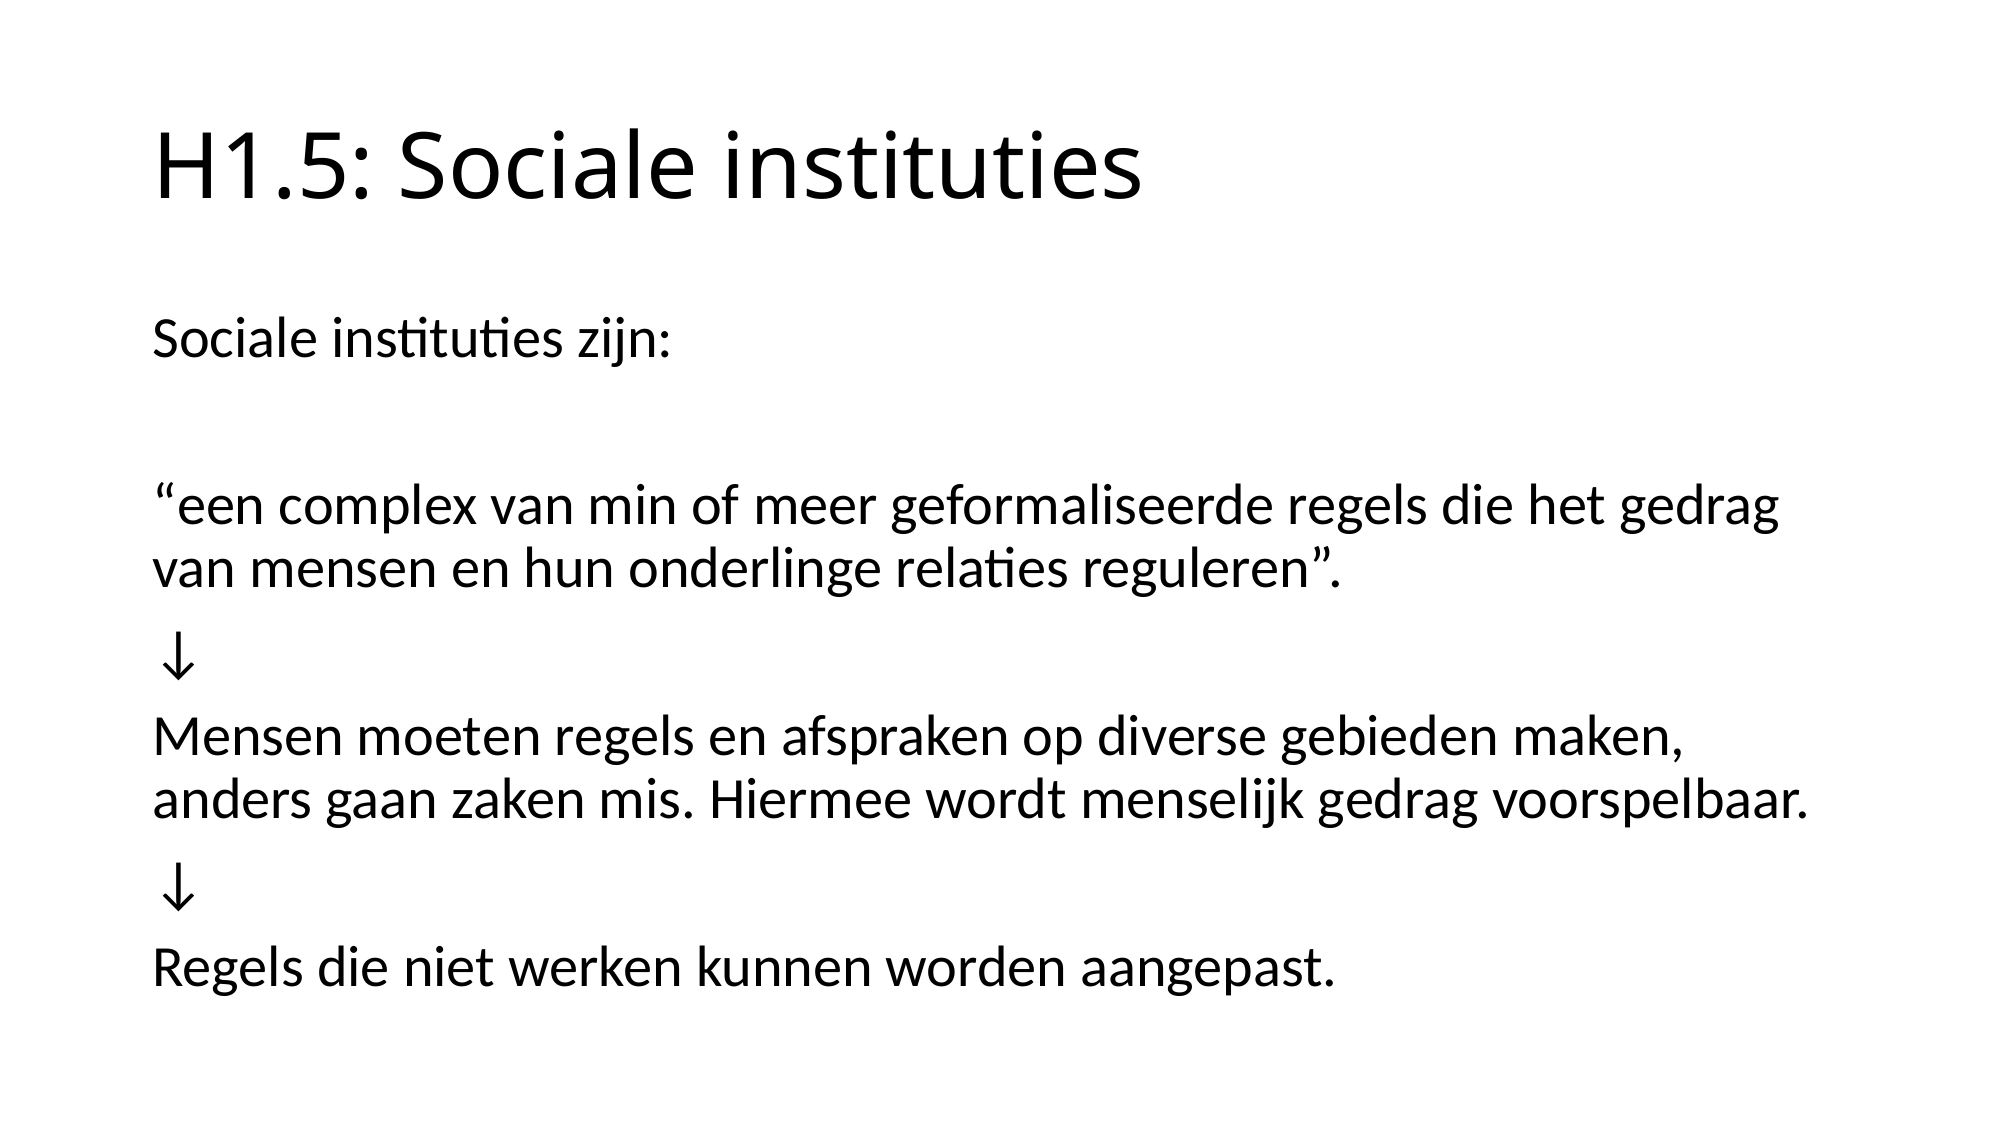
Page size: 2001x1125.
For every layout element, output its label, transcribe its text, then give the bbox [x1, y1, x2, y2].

list Sociale instituties zijn: “een complex van min of meer geformaliseerde regels die het gedrag van mensen en hun onderlinge relaties reguleren”. ↓ Mensen moeten regels en afspraken op diverse gebieden maken, anders gaan zaken mis. Hiermee wordt menselijk gedrag voorspelbaar. ↓ Regels die niet werken kunnen worden aangepast. [137, 299, 1863, 1014]
title H1.5: Sociale instituties [137, 59, 1863, 278]
